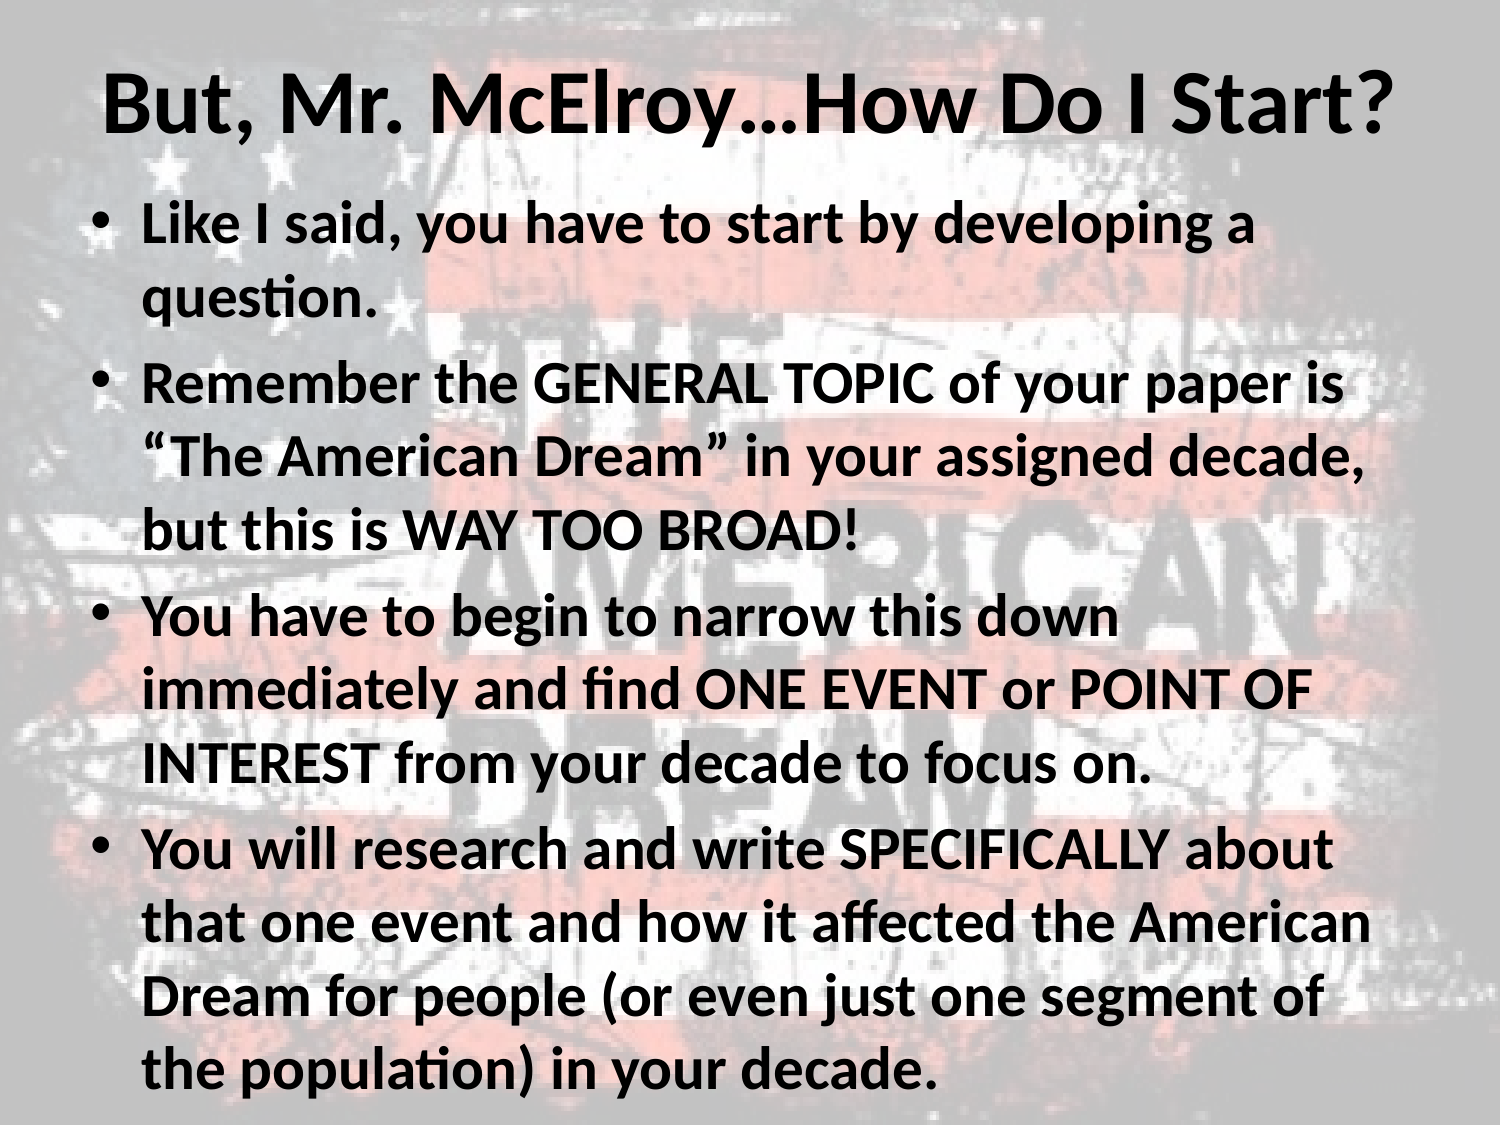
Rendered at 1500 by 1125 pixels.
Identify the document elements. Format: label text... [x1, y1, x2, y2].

title But, Mr. McElroy…How Do I Start? [75, 2, 1425, 174]
list Like I said, you have to start by developing a question. Remember the GENERAL TOPIC of your paper is “The American Dream” in your assigned decade, but this is WAY TOO BROAD! You have to begin to narrow this down immediately and find ONE EVENT or POINT OF INTEREST from your decade to focus on. You will research and write SPECIFICALLY about that one event and how it affected the American Dream for people (or even just one segment of the population) in your decade. [75, 174, 1425, 1113]
